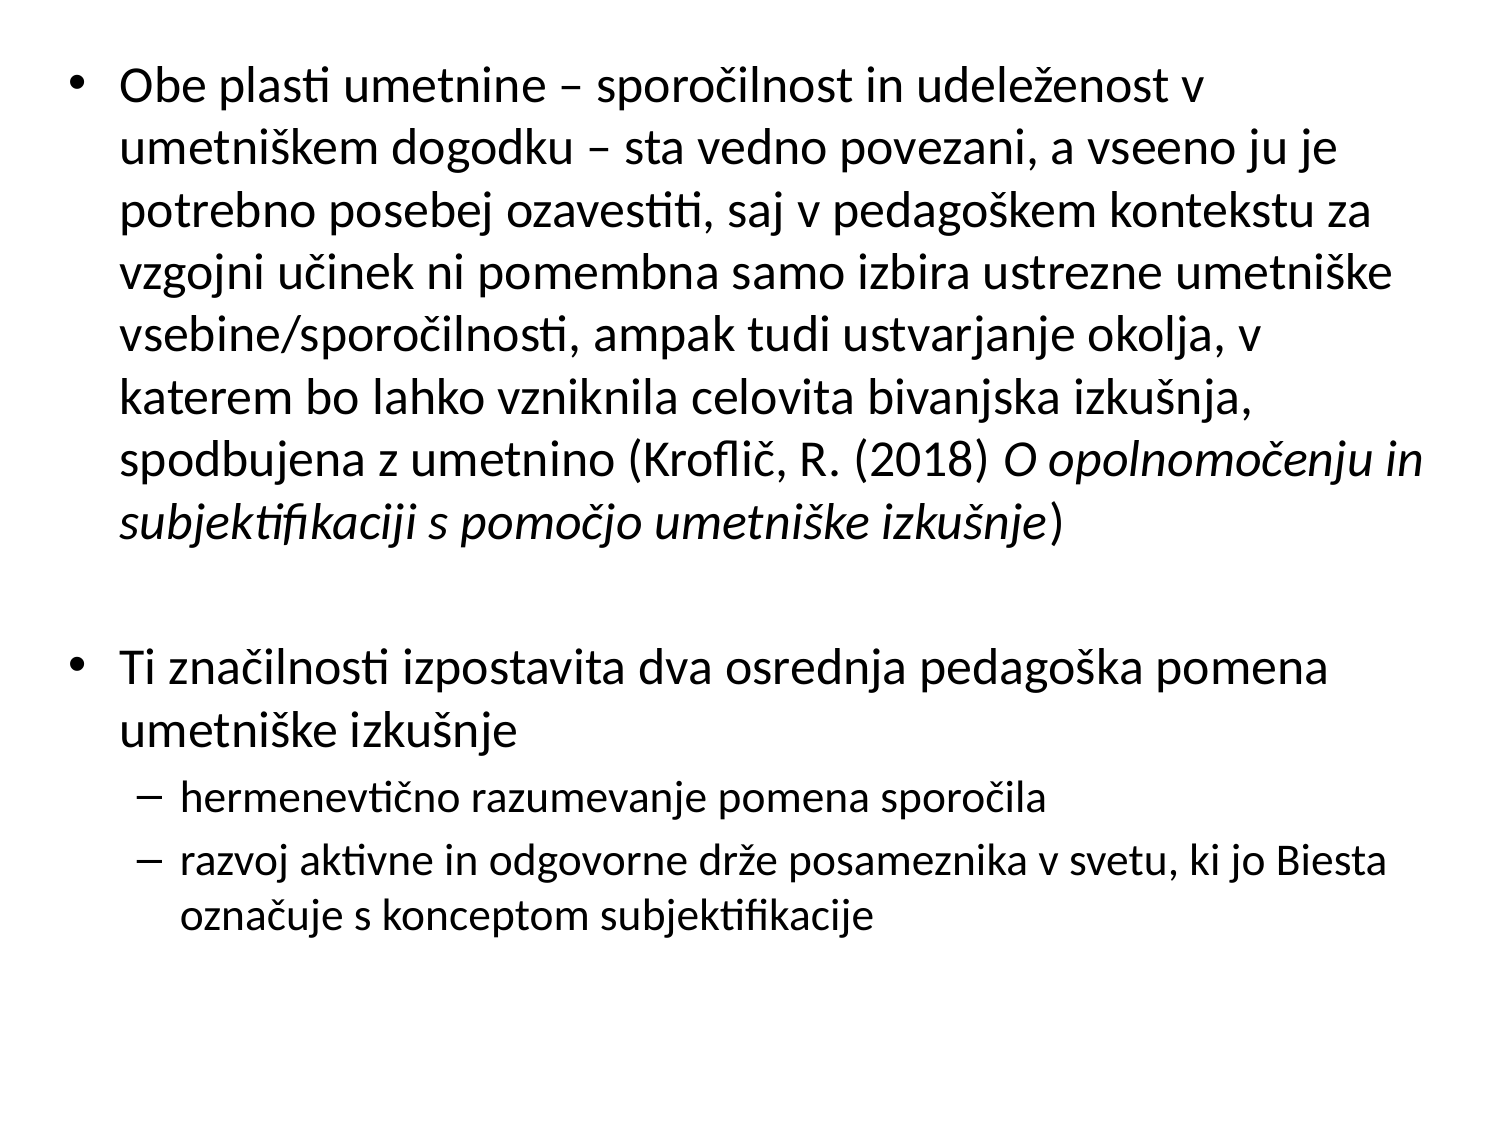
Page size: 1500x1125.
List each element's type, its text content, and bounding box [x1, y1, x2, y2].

list Obe plasti umetnine – sporočilnost in udeleženost v umetniškem dogodku – sta vedno povezani, a vseeno ju je potrebno posebej ozavestiti, saj v pedagoškem kontekstu za vzgojni učinek ni pomembna samo izbira ustrezne umetniške vsebine/sporočilnosti, ampak tudi ustvarjanje okolja, v katerem bo lahko vzniknila celovita bivanjska izkušnja, spodbujena z umetnino (Kroflič, R. (2018) O opolnomočenju in subjektifikaciji s pomočjo umetniške izkušnje) Ti značilnosti izpostavita dva osrednja pedagoška pomena umetniške izkušnje hermenevtično razumevanje pomena sporočila razvoj aktivne in odgovorne drže posameznika v svetu, ki jo Biesta označuje s konceptom subjektifikacije [53, 42, 1447, 1005]
